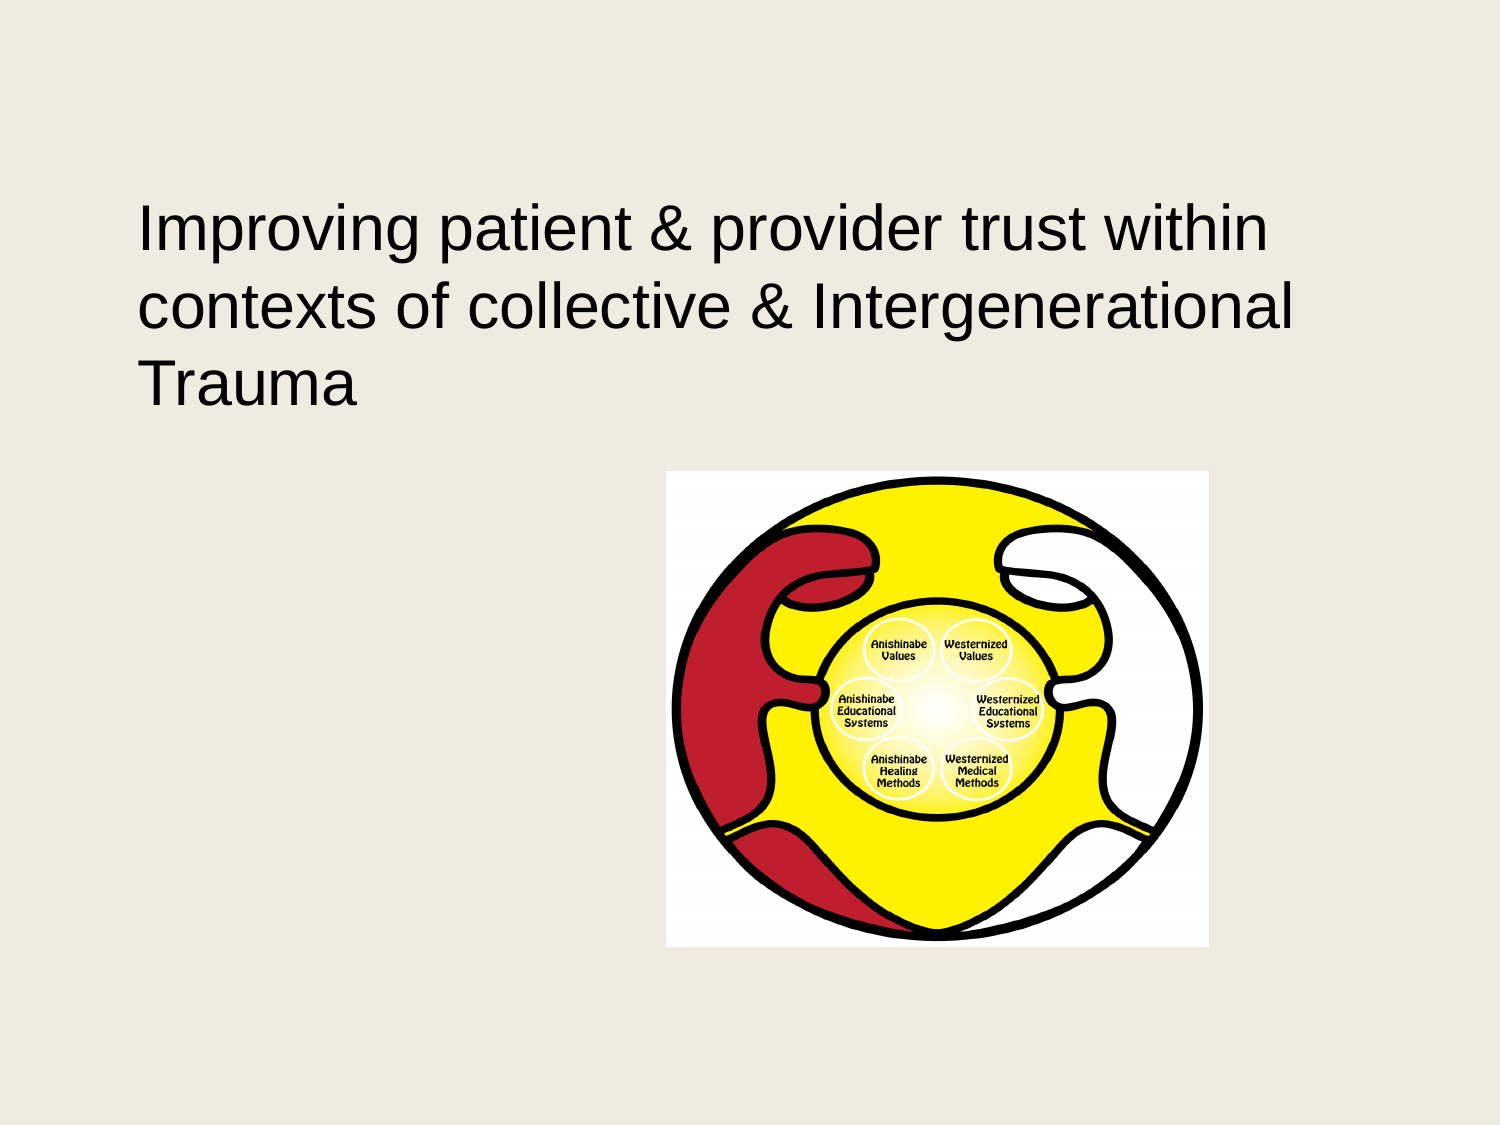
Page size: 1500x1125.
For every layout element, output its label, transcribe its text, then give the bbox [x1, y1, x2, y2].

text_box Improving patient & provider trust within contexts of collective & Intergenerational Trauma [122, 170, 1393, 563]
picture [665, 470, 1209, 948]
